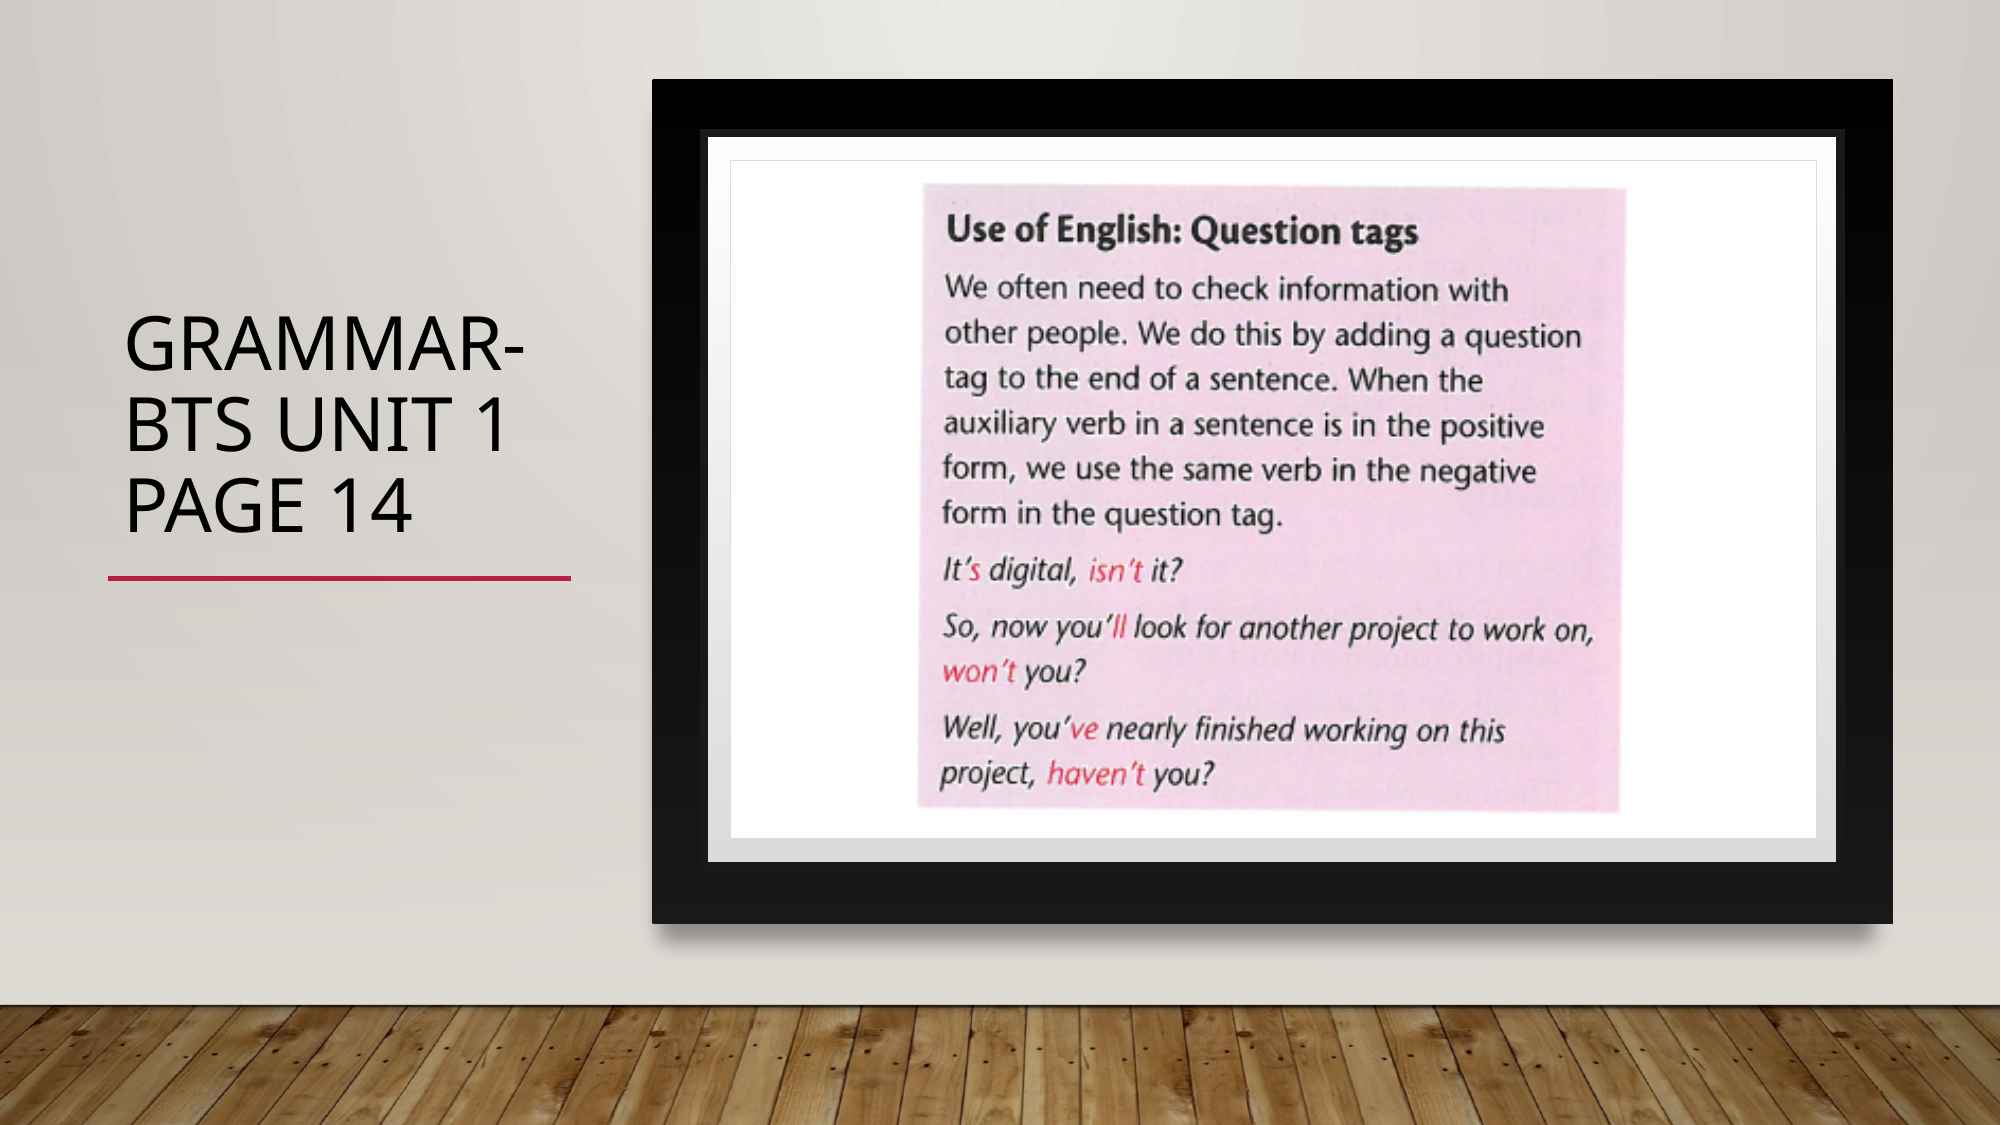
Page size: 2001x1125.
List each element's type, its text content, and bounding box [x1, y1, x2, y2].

picture [0, 1006, 2000, 1125]
title Grammar- BTS Unit 1 Page 14 [108, 241, 572, 549]
text_box [0, 330, 2000, 1004]
text_box [0, 0, 2000, 330]
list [917, 182, 1629, 818]
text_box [652, 78, 1894, 924]
